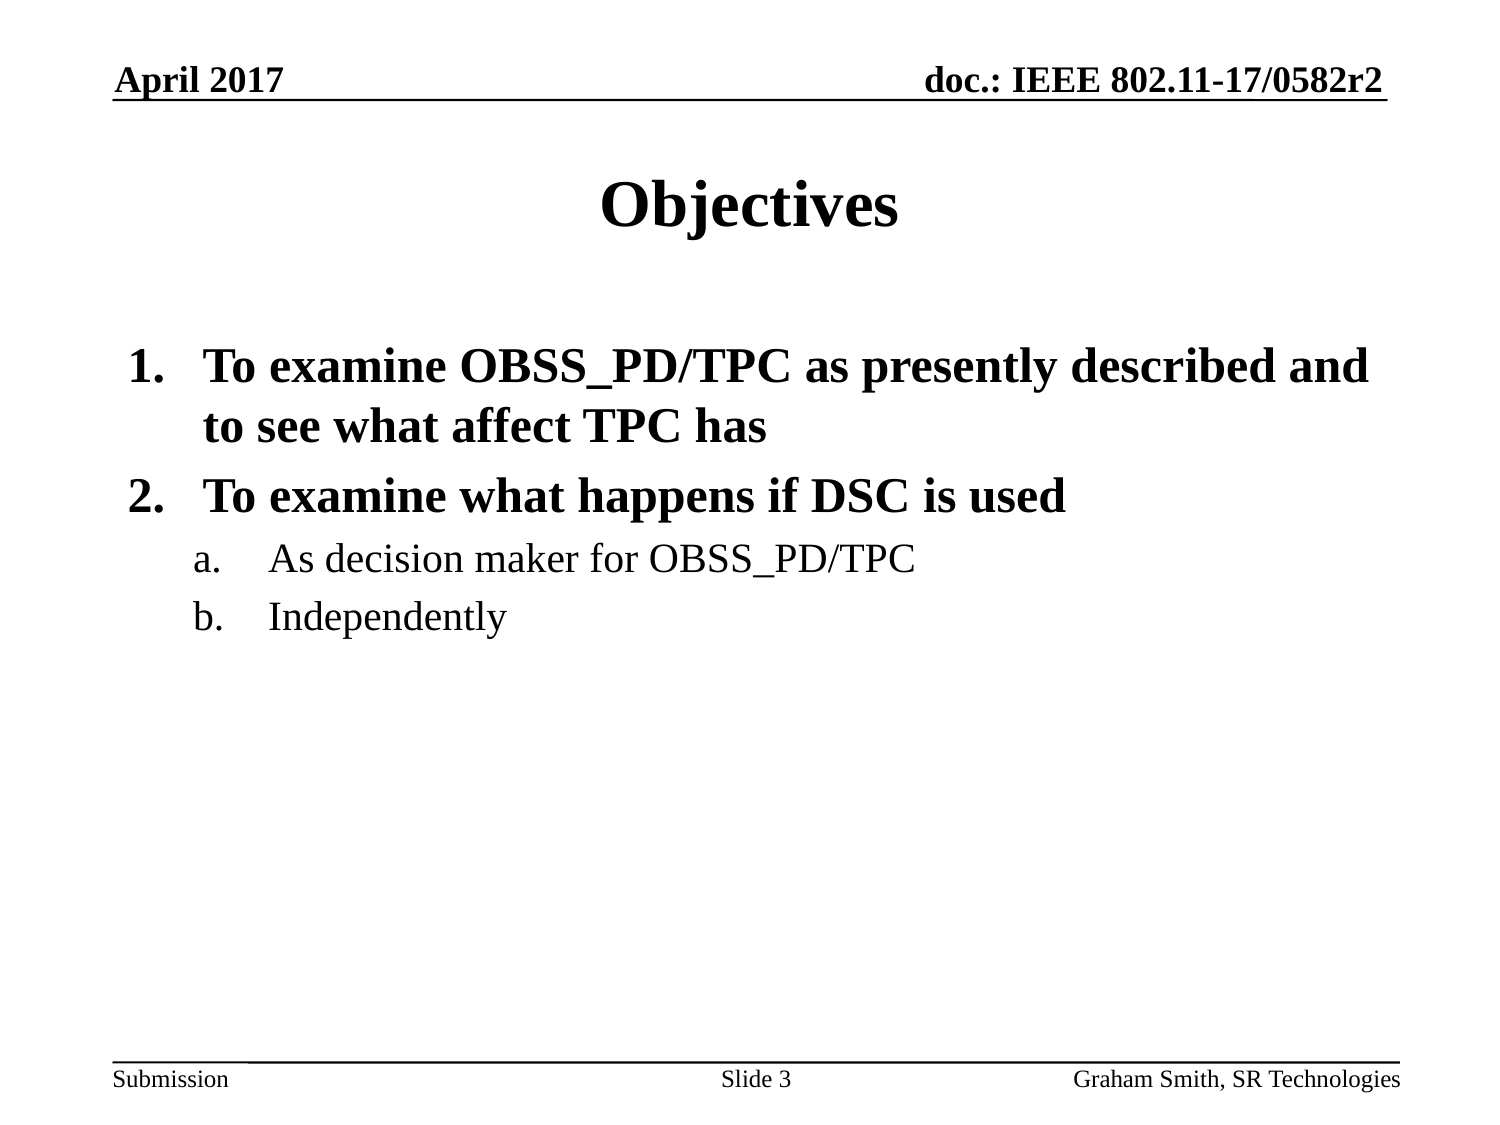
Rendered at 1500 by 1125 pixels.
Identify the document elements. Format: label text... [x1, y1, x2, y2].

list To examine OBSS_PD/TPC as presently described and to see what affect TPC has To examine what happens if DSC is used As decision maker for OBSS_PD/TPC Independently [112, 324, 1388, 1000]
footer Graham Smith, SR Technologies [1069, 1061, 1402, 1093]
title Objectives [112, 112, 1388, 288]
slide_number Slide 3 [712, 1061, 800, 1093]
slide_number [114, 54, 286, 101]
